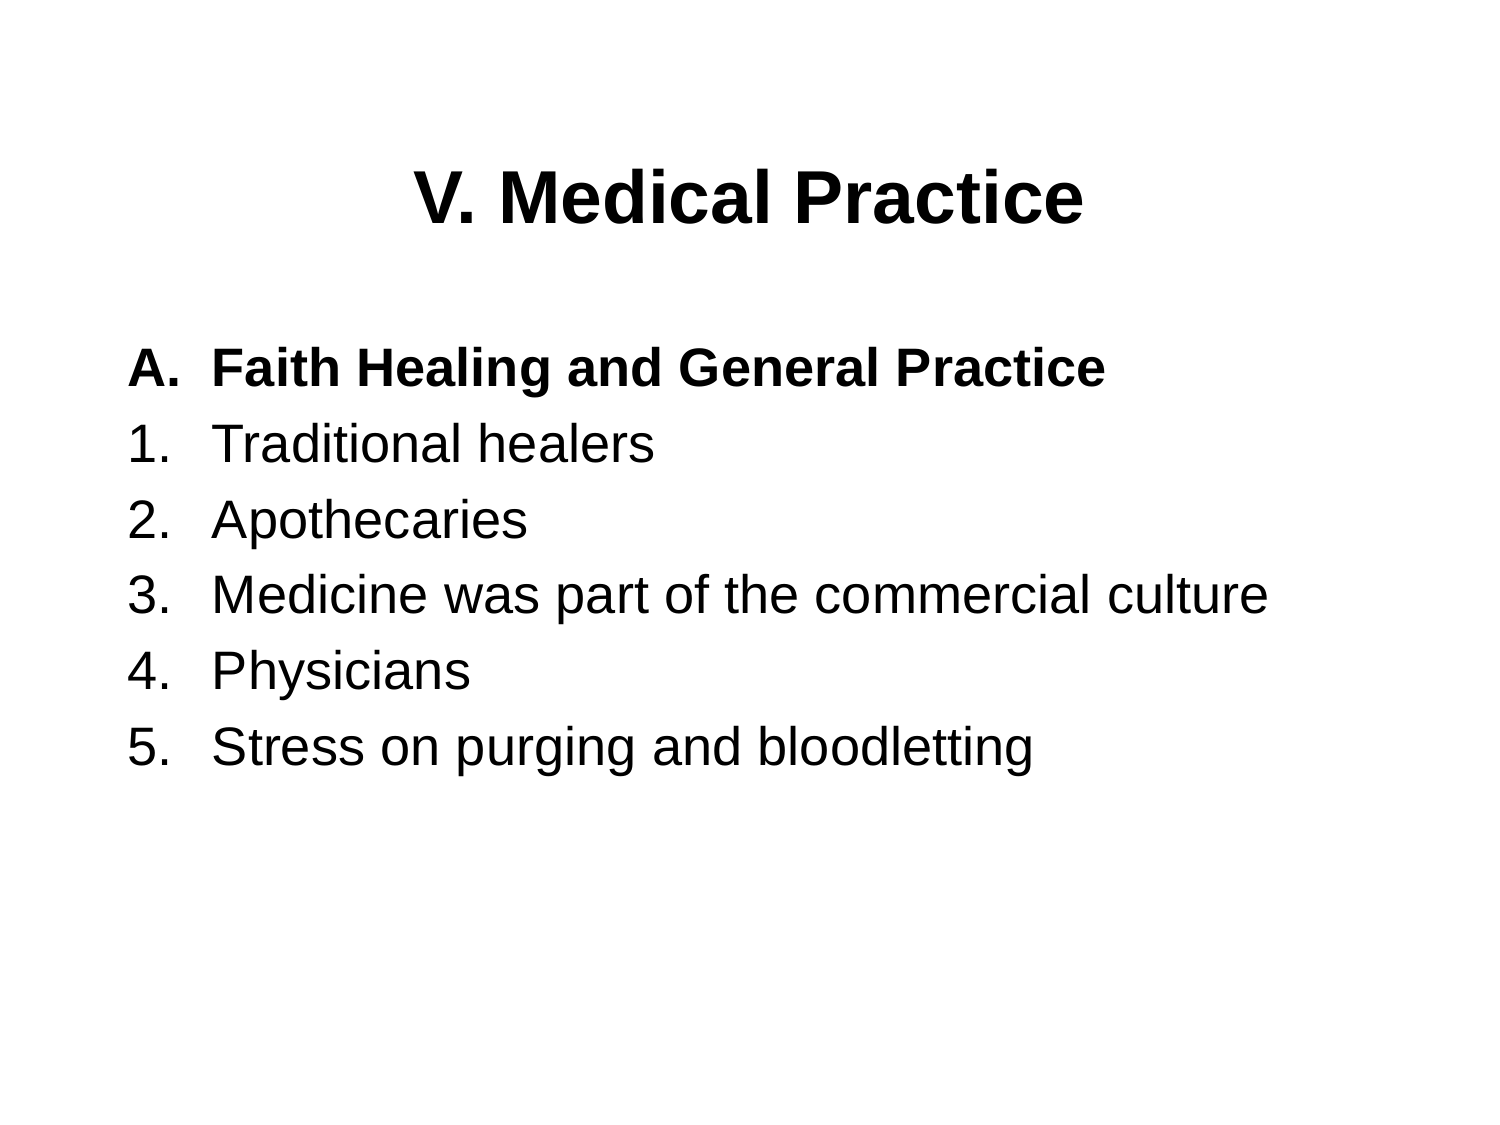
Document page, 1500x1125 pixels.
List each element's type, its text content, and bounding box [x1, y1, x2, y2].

list Faith Healing and General Practice Traditional healers Apothecaries Medicine was part of the commercial culture Physicians Stress on purging and bloodletting [112, 324, 1388, 1001]
title V. Medical Practice [112, 99, 1388, 288]
